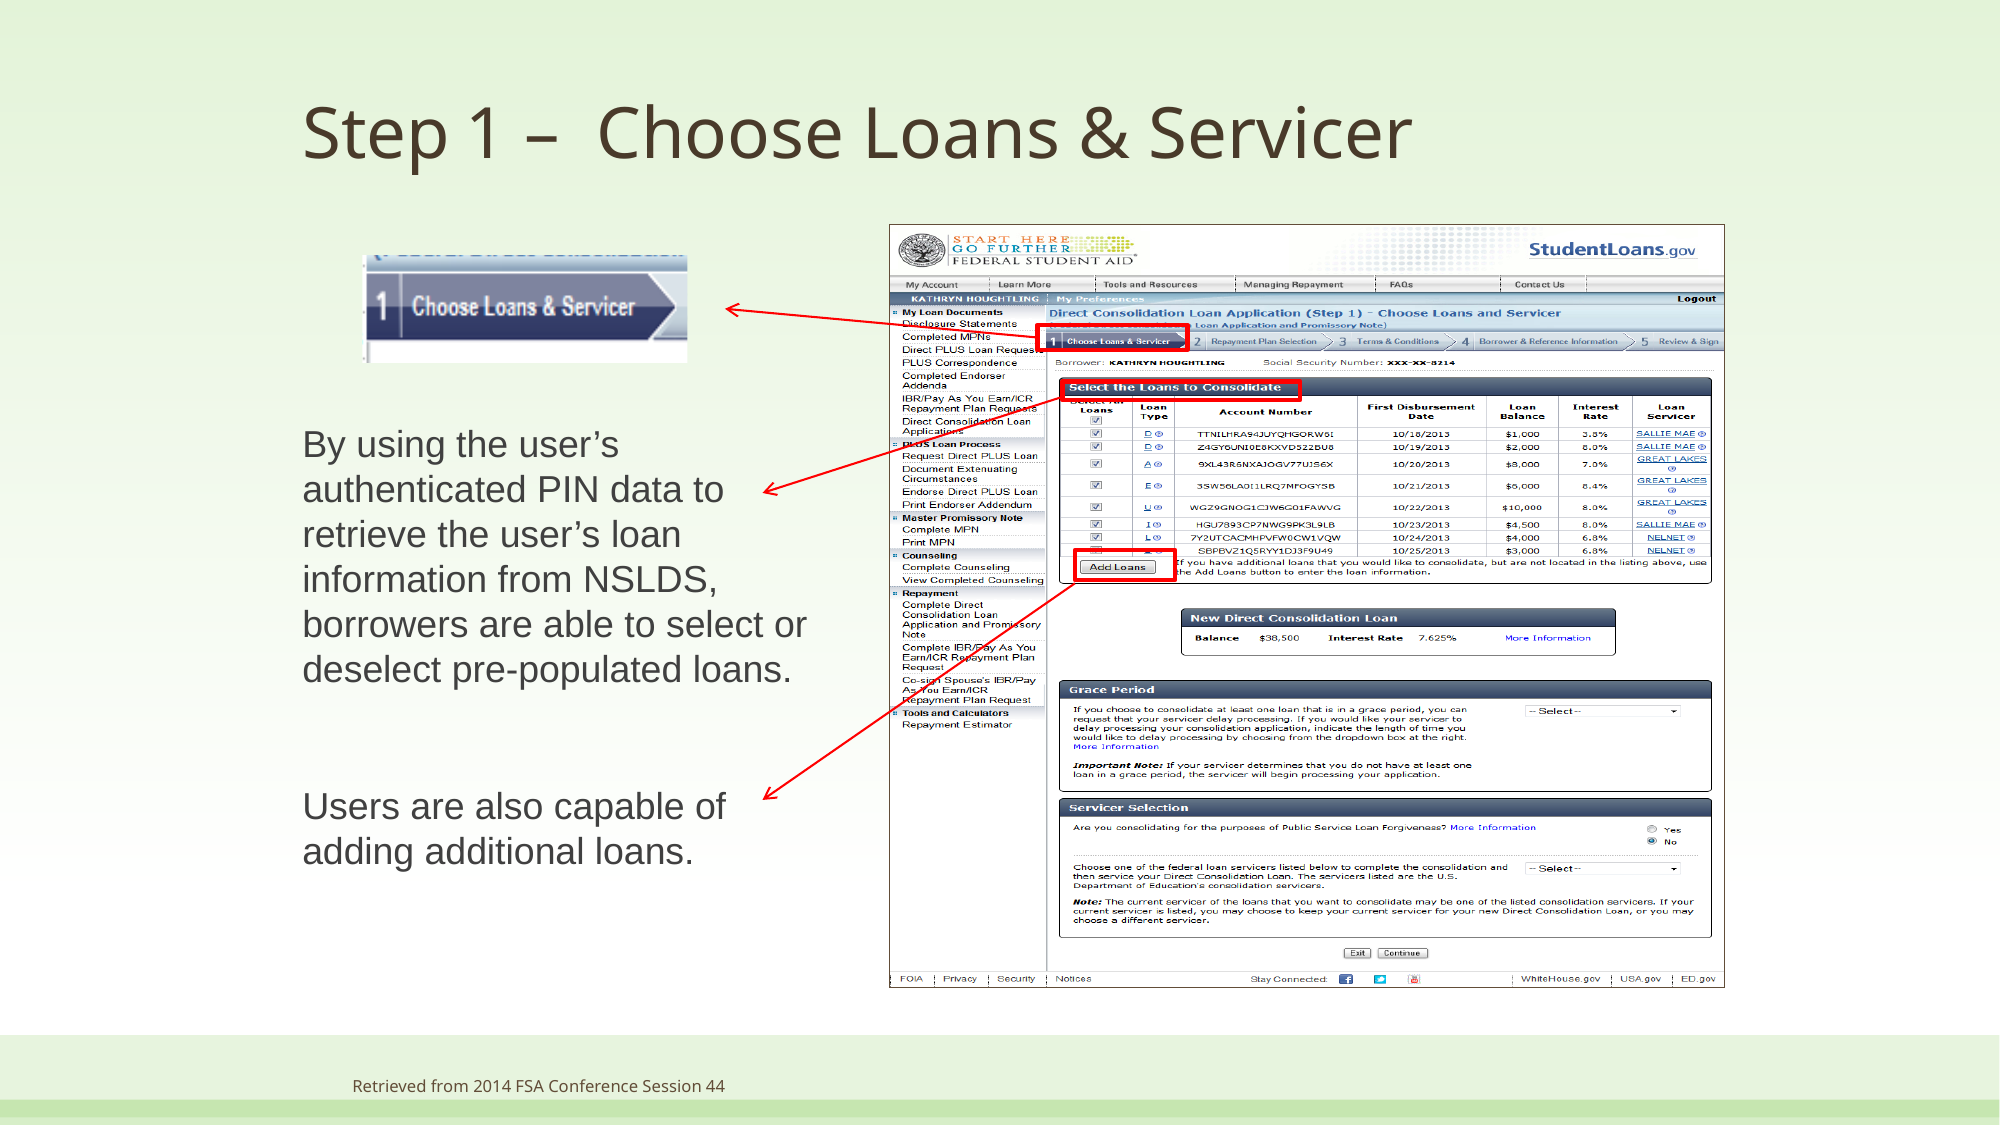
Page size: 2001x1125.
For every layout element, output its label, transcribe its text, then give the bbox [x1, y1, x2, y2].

picture [362, 255, 688, 363]
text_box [762, 583, 1075, 800]
text_box Users are also capable of adding additional loans. [287, 774, 838, 880]
text_box Retrieved from 2014 FSA Conference Session 44 [337, 1067, 1401, 1103]
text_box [762, 396, 1063, 493]
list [889, 224, 1725, 988]
text_box By using the user’s authenticated PIN data to retrieve the user’s loan information from NSLDS, borrowers are able to select or deselect pre-populated loans. [287, 412, 863, 698]
title Step 1 – Choose Loans & Servicer [287, 75, 1550, 182]
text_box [724, 308, 1038, 338]
